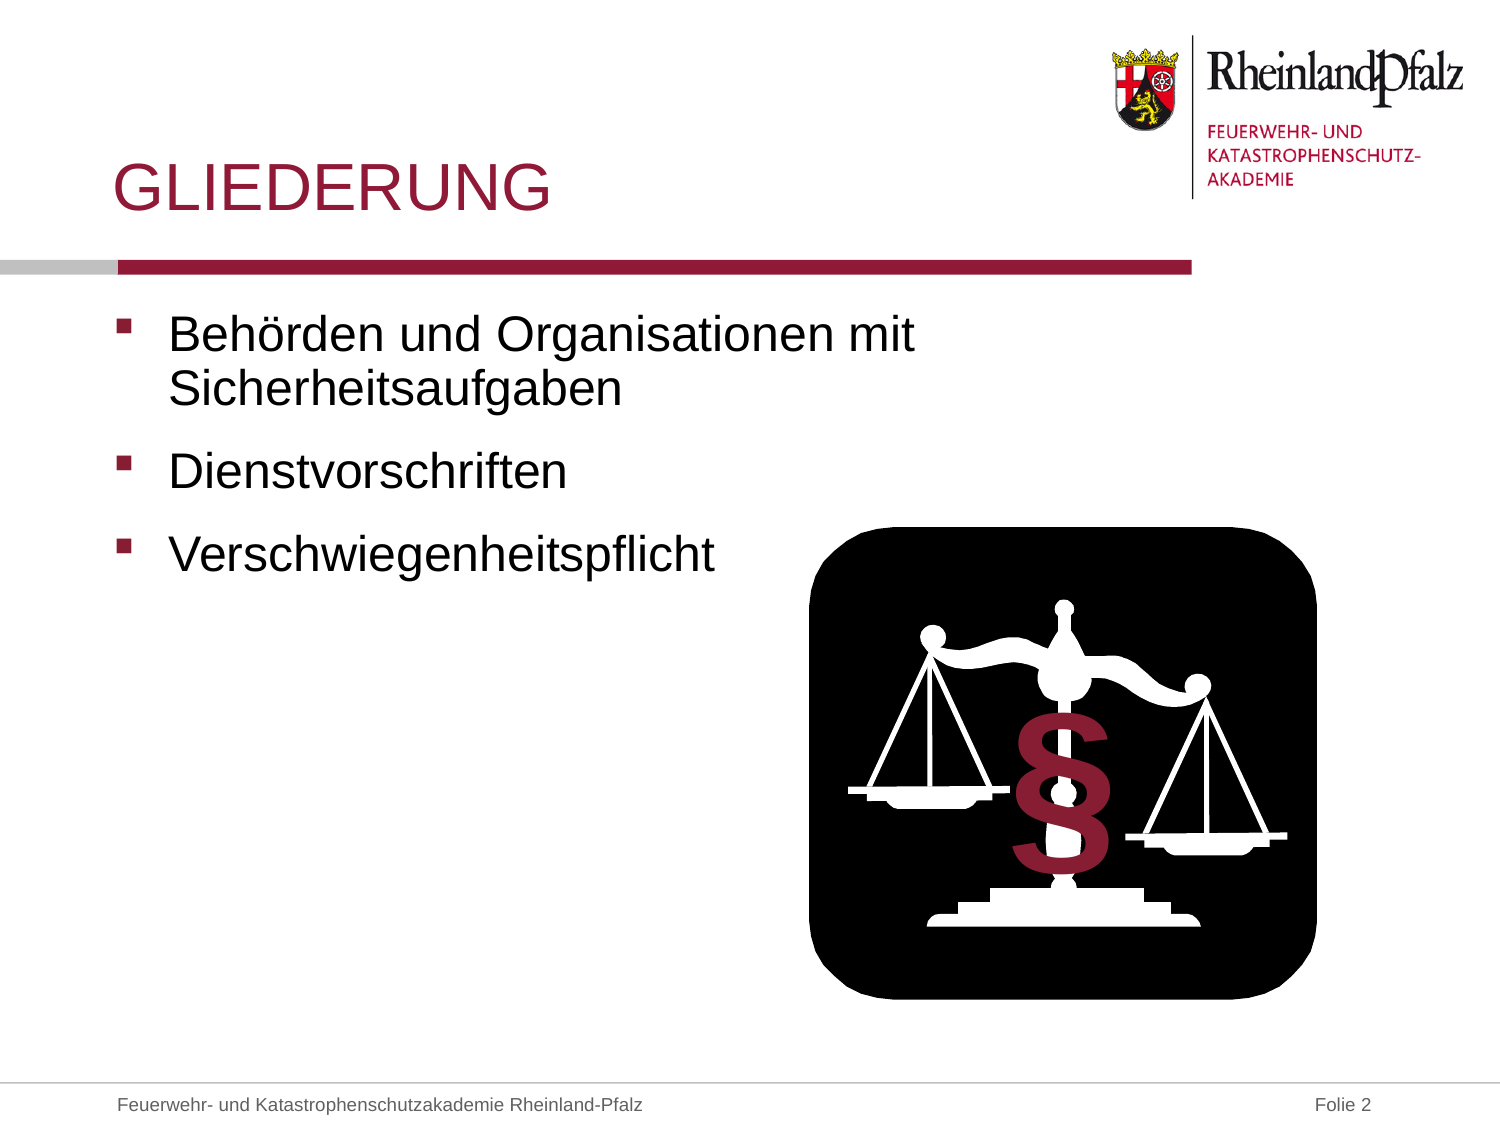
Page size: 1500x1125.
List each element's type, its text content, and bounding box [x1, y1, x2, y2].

picture [1109, 30, 1463, 236]
title Gliederung [112, 71, 1071, 224]
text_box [808, 526, 1318, 1000]
list Behörden und Organisationen mit Sicherheitsaufgaben Dienstvorschriften Verschwiegenheitspflicht [112, 308, 1382, 894]
